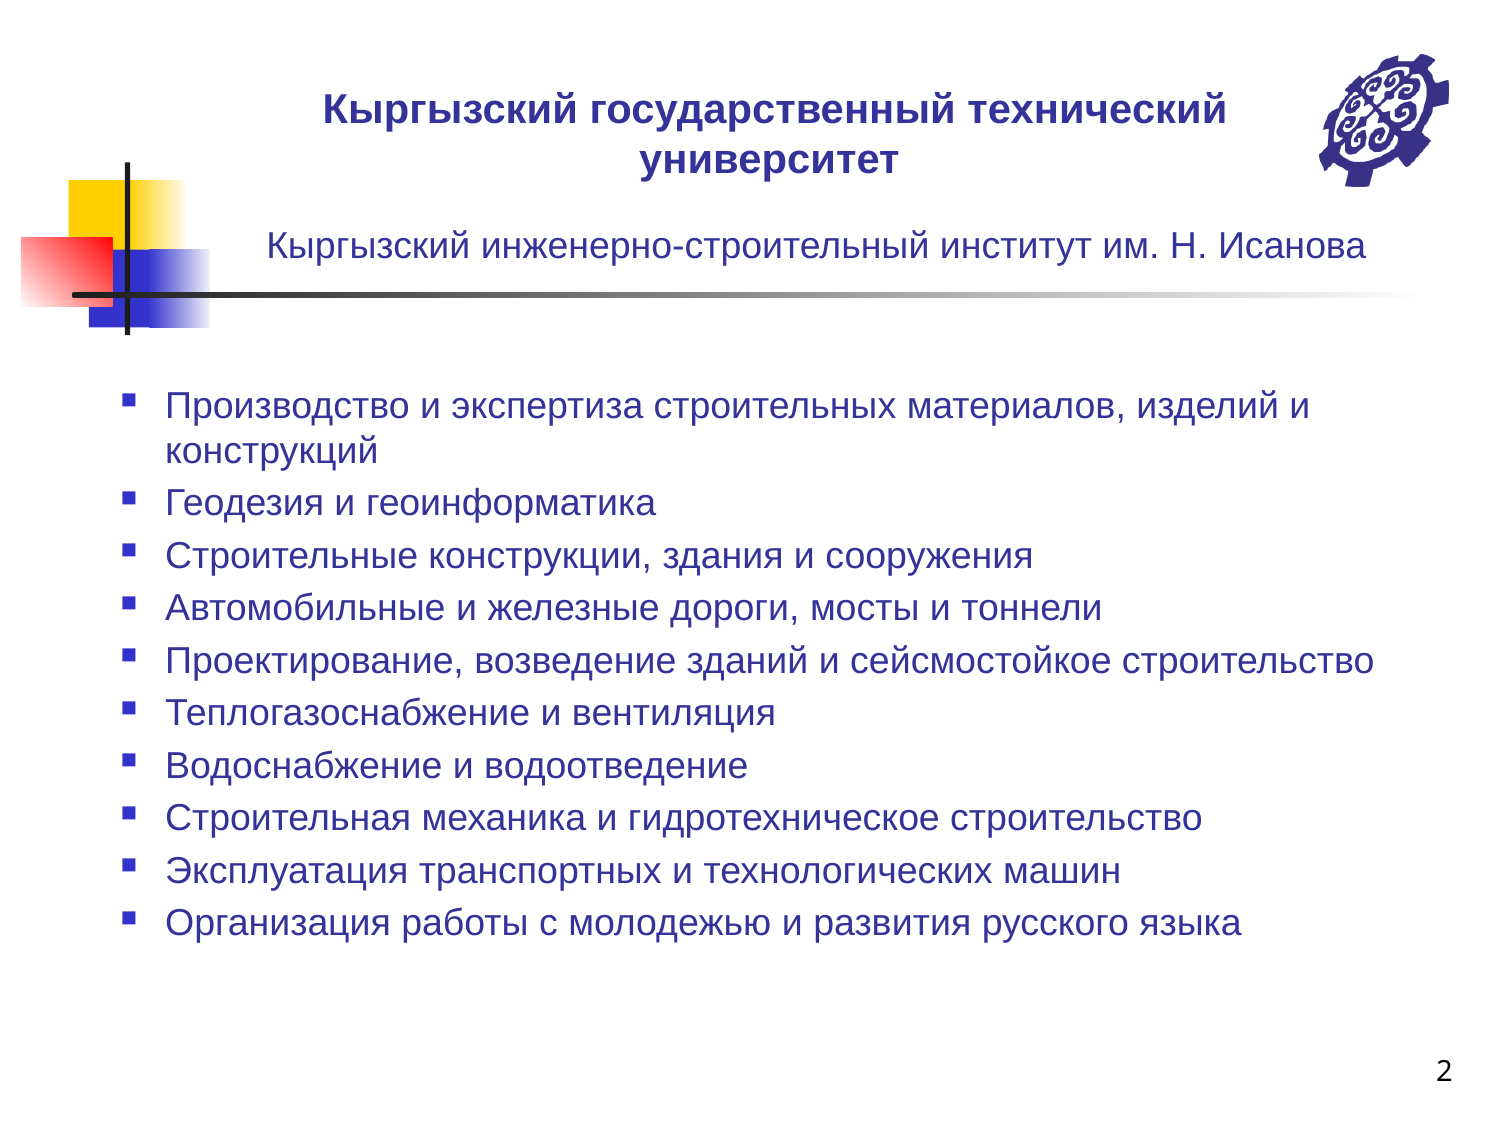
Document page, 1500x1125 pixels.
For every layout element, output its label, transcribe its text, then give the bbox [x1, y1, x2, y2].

text_box Кыргызский государственный технический университет [258, 55, 1293, 190]
text_box Кыргызский инженерно-строительный институт им. Н. Исанова [181, 218, 1452, 349]
slide_number 2 [1436, 1024, 1468, 1100]
picture [1319, 54, 1449, 187]
text_box Производство и экспертиза строительных материалов, изделий и конструкций Геодезия и геоинформатика Строительные конструкции, здания и сооружения Автомобильные и железные дороги, мосты и тоннели Проектирование, возведение зданий и сейсмостойкое строительство Теплогазоснабжение и вентиляция Водоснабжение и водоотведение Строительная механика и гидротехническое строительство Эксплуатация транспортных и технологических машин Организация работы с молодежью и развития русского языка [105, 373, 1436, 1125]
